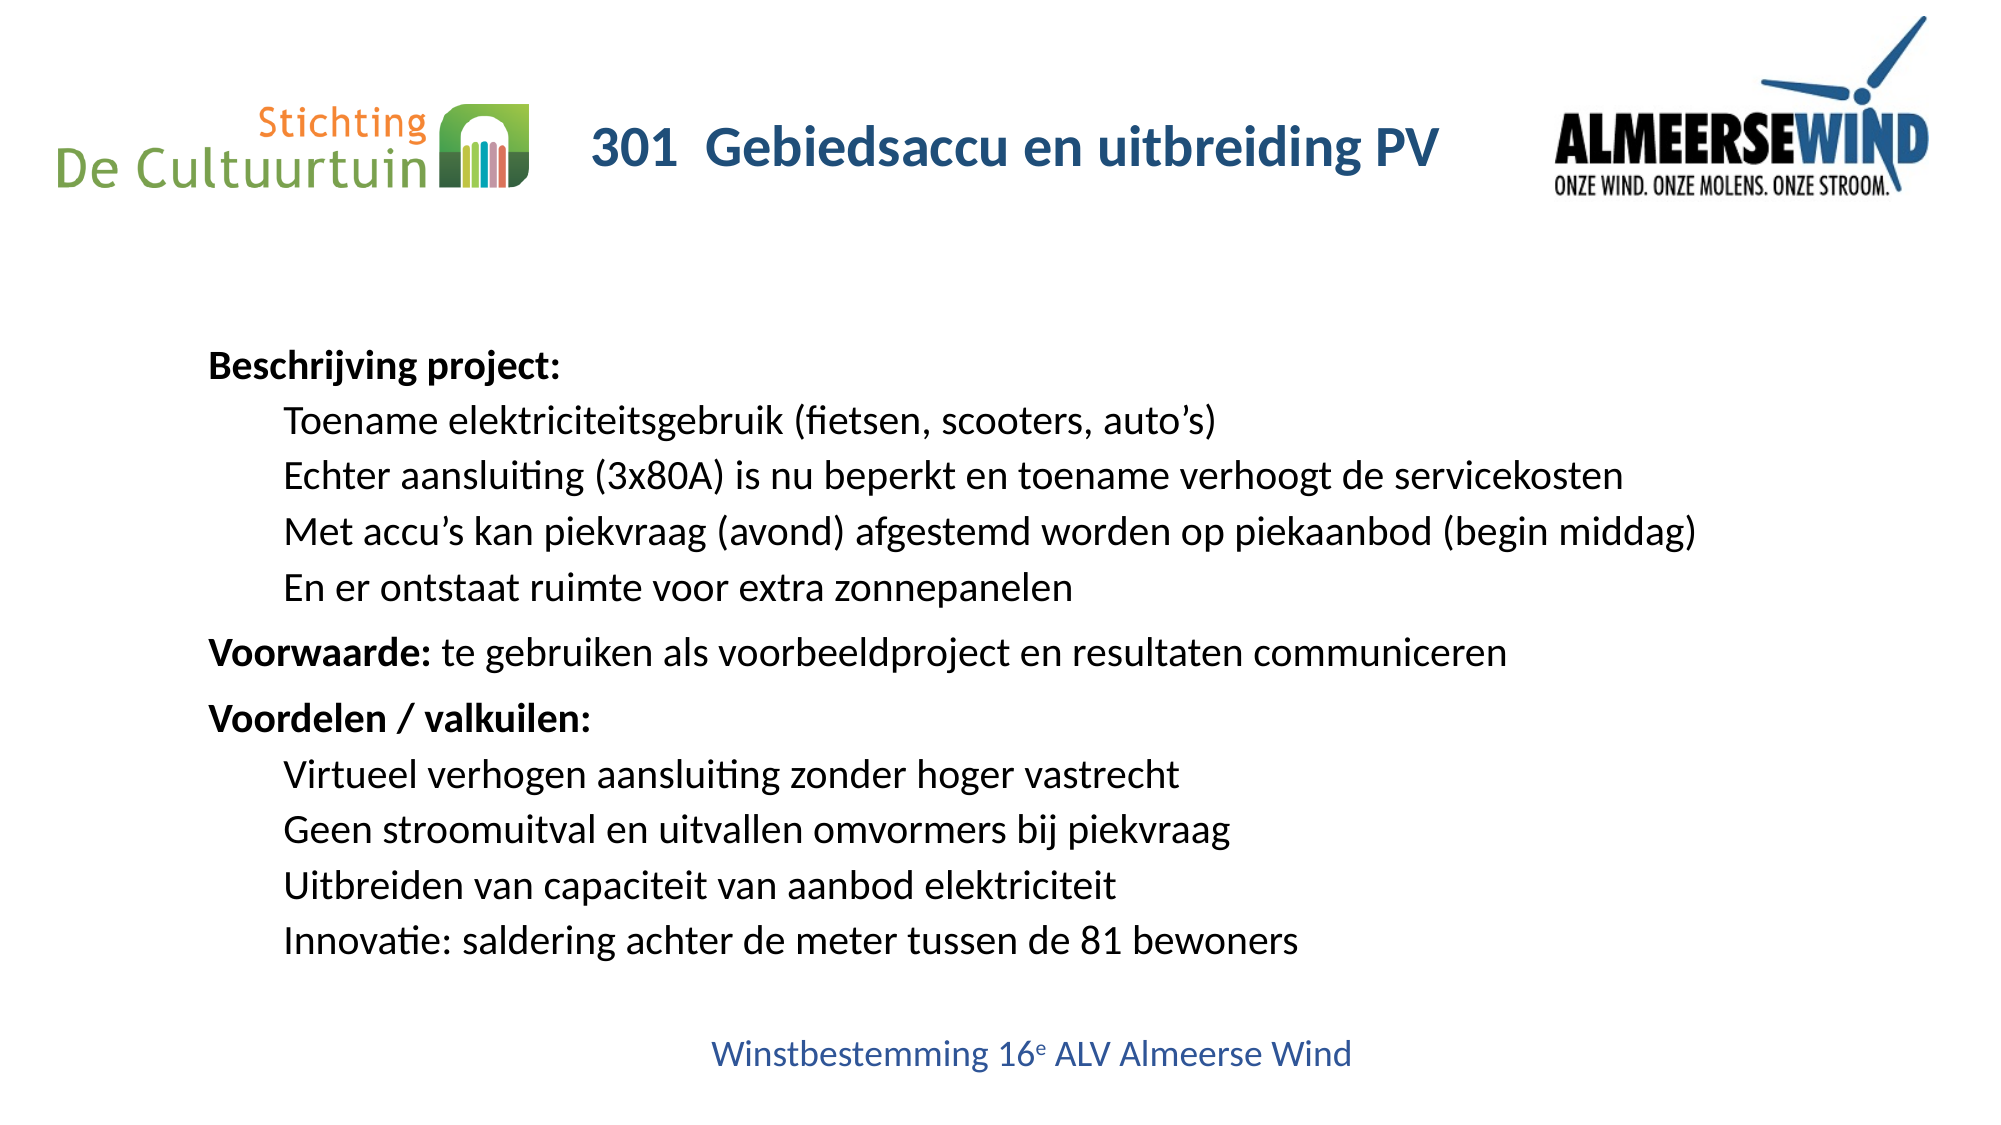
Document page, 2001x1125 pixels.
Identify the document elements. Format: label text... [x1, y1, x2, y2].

picture [58, 104, 529, 189]
picture [1554, 16, 1929, 203]
text_box Beschrijving project: Toename elektriciteitsgebruik (fietsen, scooters, auto’s) Echter aansluiting (3x80A) is nu beperkt en toename verhoogt de servicekosten Met accu’s kan piekvraag (avond) afgestemd worden op piekaanbod (begin middag) En er ontstaat ruimte voor extra zonnepanelen Voorwaarde: te gebruiken als voorbeeldproject en resultaten communiceren Voordelen / valkuilen: Virtueel verhogen aansluiting zonder hoger vastrecht Geen stroomuitval en uitvallen omvormers bij piekvraag Uitbreiden van capaciteit van aanbod elektriciteit Innovatie: saldering achter de meter tussen de 81 bewoners [193, 335, 1815, 979]
text_box 301 Gebiedsaccu en uitbreiding PV [575, 108, 1521, 221]
text_box Winstbestemming 16e ALV Almeerse Wind [601, 1021, 1463, 1082]
